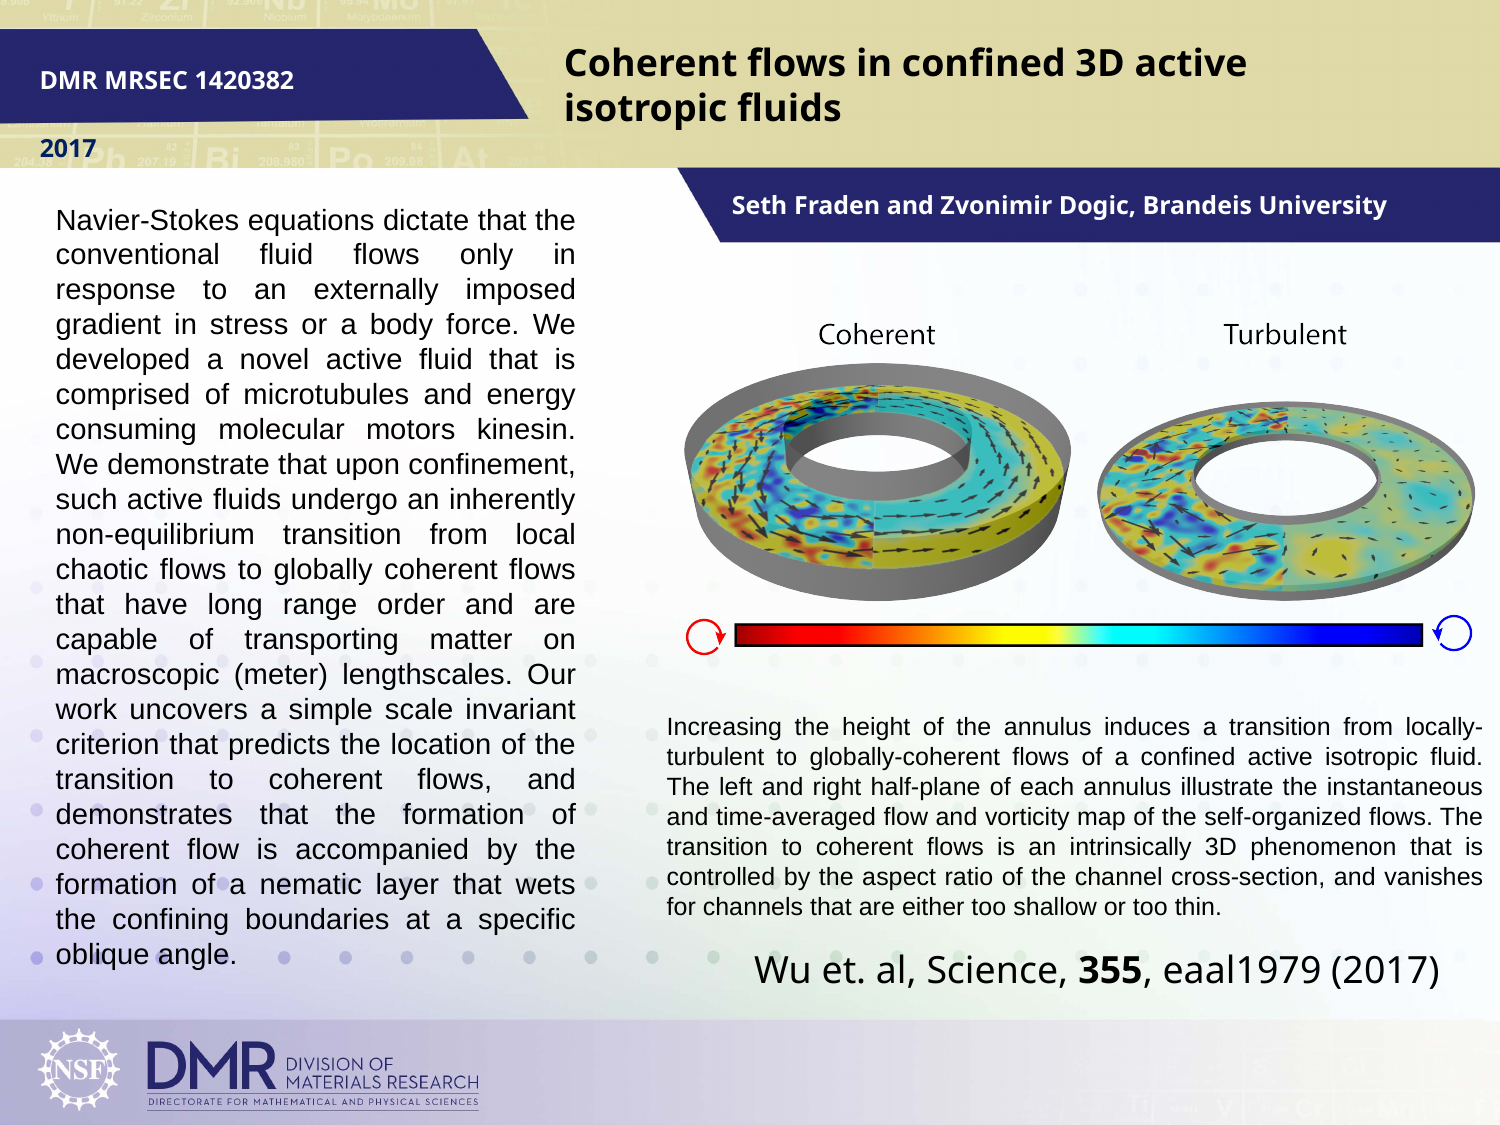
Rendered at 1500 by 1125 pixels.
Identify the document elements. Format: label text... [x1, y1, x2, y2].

text_box DMR MRSEC 1420382 [24, 57, 478, 102]
picture [0, 0, 1500, 1125]
text_box Navier-Stokes equations dictate that the conventional fluid flows only in response to an externally imposed gradient in stress or a body force. We developed a novel active fluid that is comprised of microtubules and energy consuming molecular motors kinesin. We demonstrate that upon confinement, such active fluids undergo an inherently non-equilibrium transition from local chaotic flows to globally coherent flows that have long range order and are capable of transporting matter on macroscopic (meter) lengthscales. Our work uncovers a simple scale invariant criterion that predicts the location of the transition to coherent flows, and demonstrates that the formation of coherent flow is accompanied by the formation of a nematic layer that wets the confining boundaries at a specific oblique angle. [40, 193, 592, 978]
title Coherent flows in confined 3D active isotropic fluids [548, 18, 1500, 150]
text_box Seth Fraden and Zvonimir Dogic, Brandeis University [717, 181, 1487, 227]
text_box Increasing the height of the annulus induces a transition from locally-turbulent to globally-coherent flows of a confined active isotropic fluid. The left and right half-plane of each annulus illustrate the instantaneous and time-averaged flow and vorticity map of the self-organized flows. The transition to coherent flows is an intrinsically 3D phenomenon that is controlled by the aspect ratio of the channel cross-section, and vanishes for channels that are either too shallow or too thin. [651, 703, 1500, 928]
text_box Wu et. al, Science, 355, eaal1979 (2017) [739, 938, 1455, 999]
text_box 2017 [24, 124, 143, 170]
